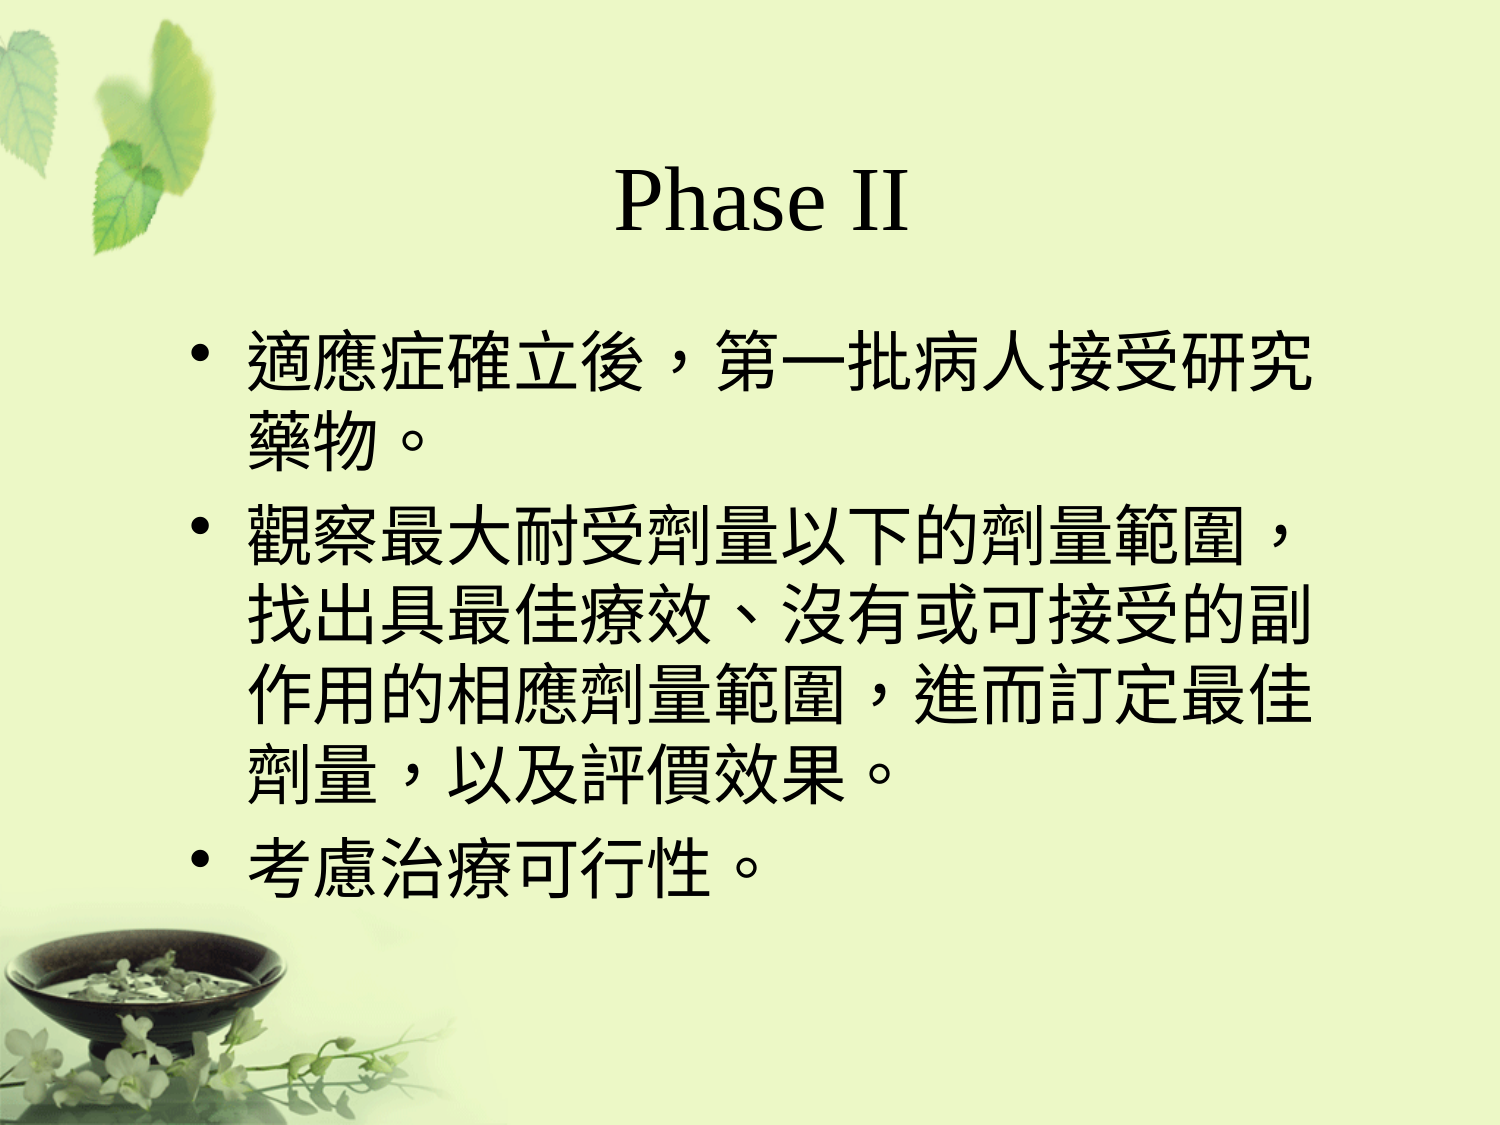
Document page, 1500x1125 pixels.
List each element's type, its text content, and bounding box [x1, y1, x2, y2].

title Phase II [174, 99, 1351, 288]
list 適應症確立後，第一批病人接受研究藥物。 觀察最大耐受劑量以下的劑量範圍，找出具最佳療效、沒有或可接受的副作用的相應劑量範圍，進而訂定最佳劑量，以及評價效果。 考慮治療可行性。 [174, 312, 1351, 988]
picture [0, 0, 1500, 1125]
